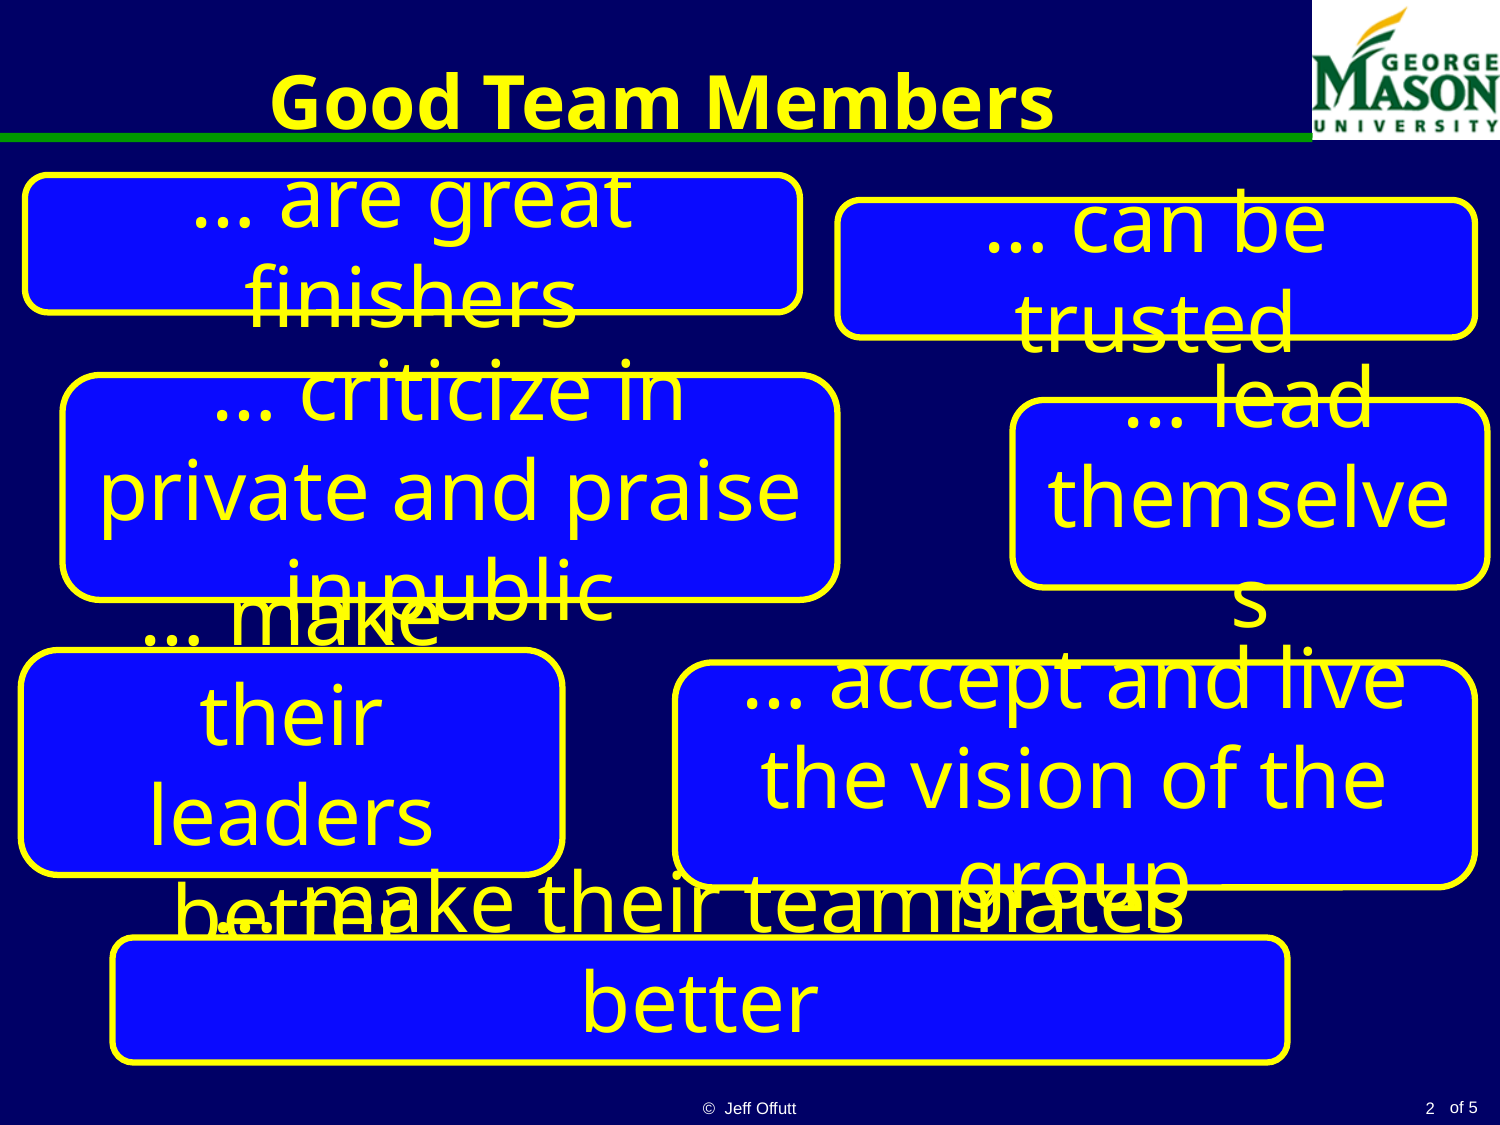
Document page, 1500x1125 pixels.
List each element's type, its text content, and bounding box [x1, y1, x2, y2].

text_box … make their leaders better [20, 649, 563, 875]
footer © Jeff Offutt [512, 1074, 988, 1125]
text_box … lead themselves [1012, 399, 1488, 588]
text_box … accept and live the vision of the group [675, 662, 1476, 888]
picture [1313, 0, 1500, 140]
title Good Team Members [12, 0, 1313, 201]
text_box … make their teammates better [112, 937, 1288, 1063]
text_box … are great finishers [24, 174, 800, 313]
slide_number 2 [1187, 1074, 1451, 1125]
text_box … criticize in private and praise in public [62, 374, 838, 600]
text_box … can be trusted [837, 199, 1476, 338]
